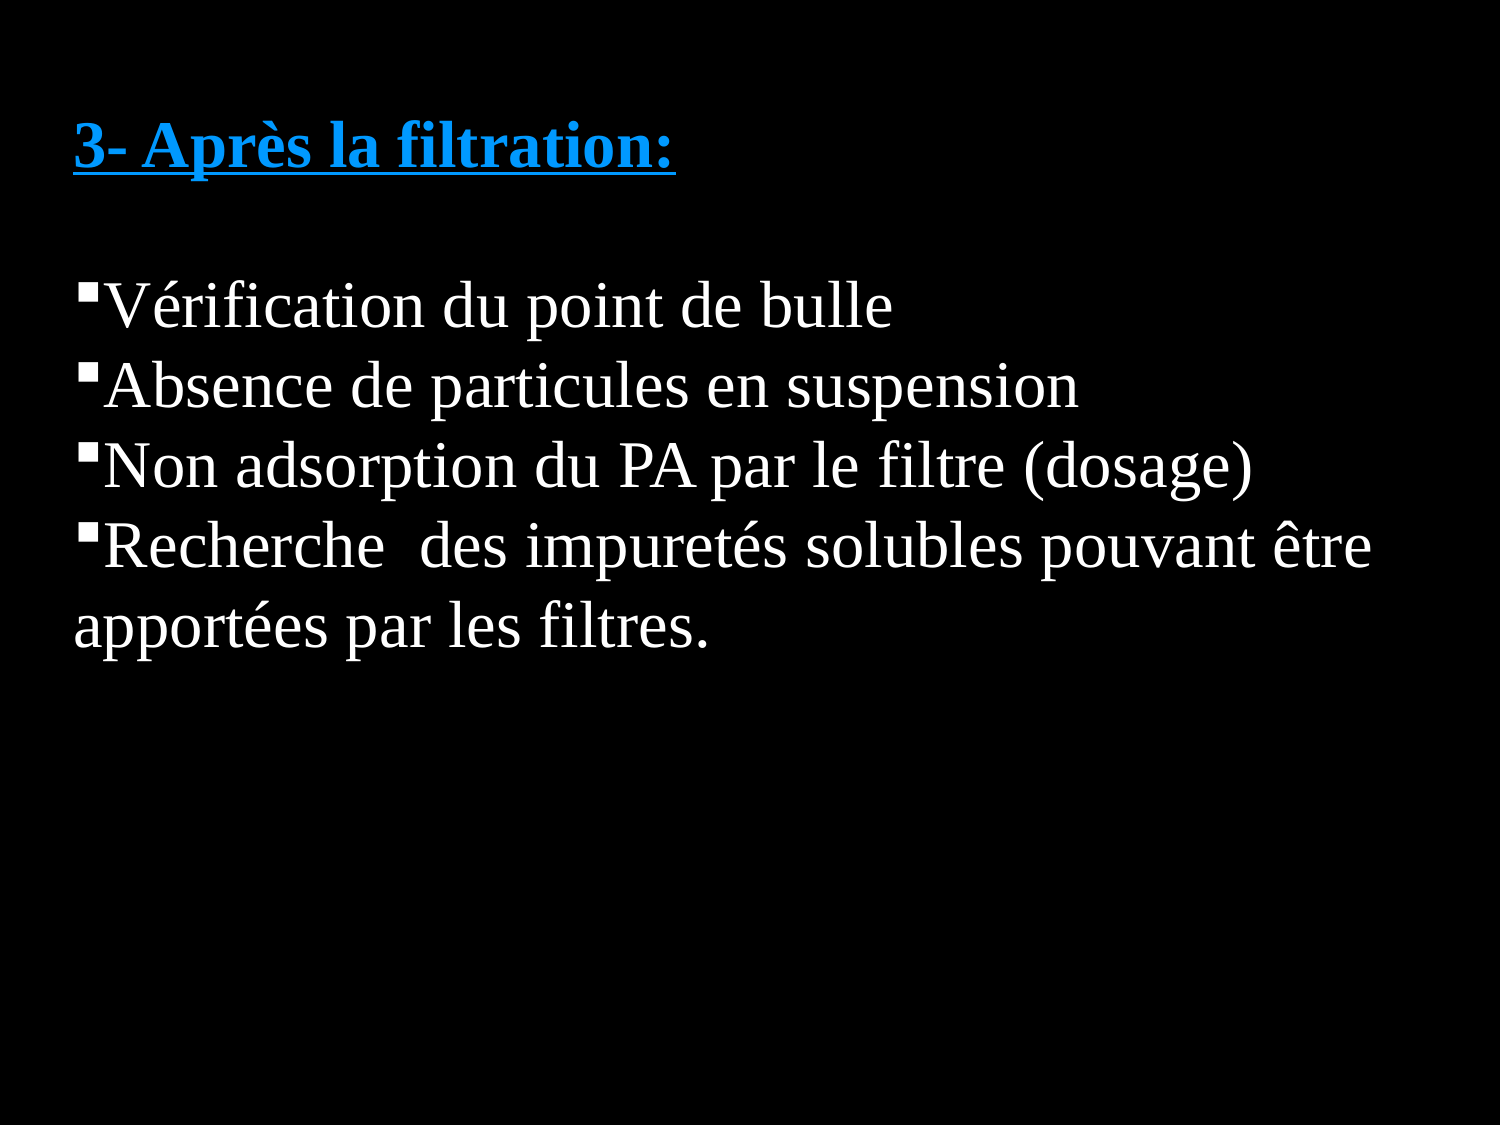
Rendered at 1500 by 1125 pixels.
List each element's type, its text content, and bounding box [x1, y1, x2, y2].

text_box 3- Après la filtration: Vérification du point de bulle Absence de particules en suspension Non adsorption du PA par le filtre (dosage) Recherche des impuretés solubles pouvant être apportées par les filtres. [58, 93, 1500, 749]
